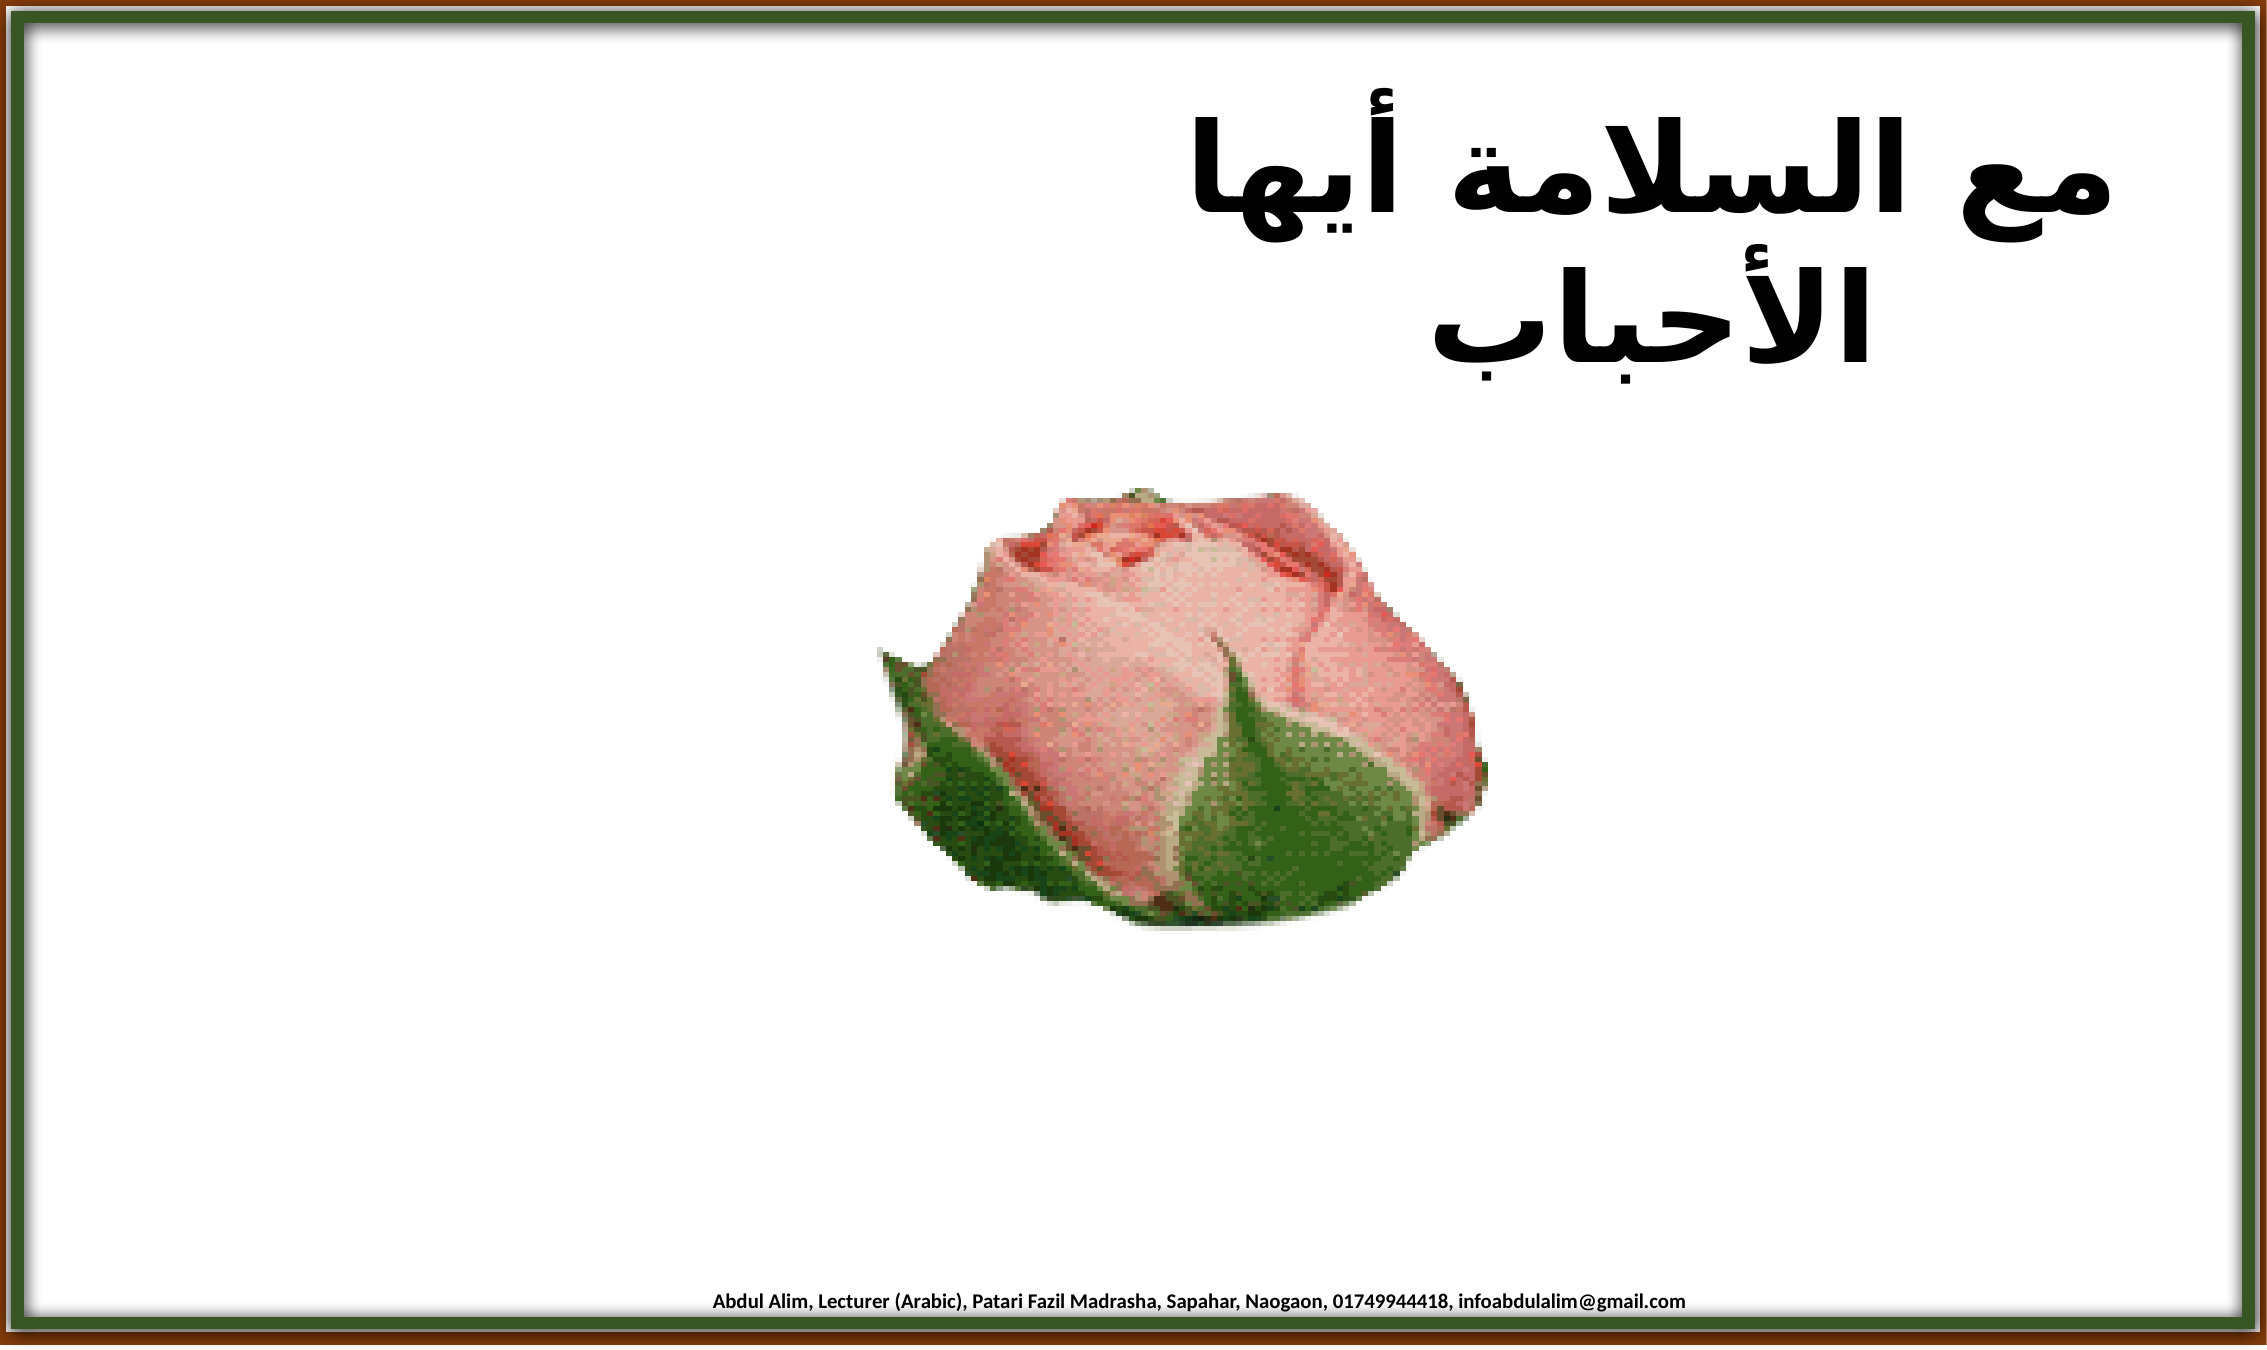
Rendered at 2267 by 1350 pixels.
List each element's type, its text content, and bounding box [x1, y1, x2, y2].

text_box مع السلامة أيها الأحباب [1106, 80, 2199, 396]
picture [64, 299, 2106, 1255]
